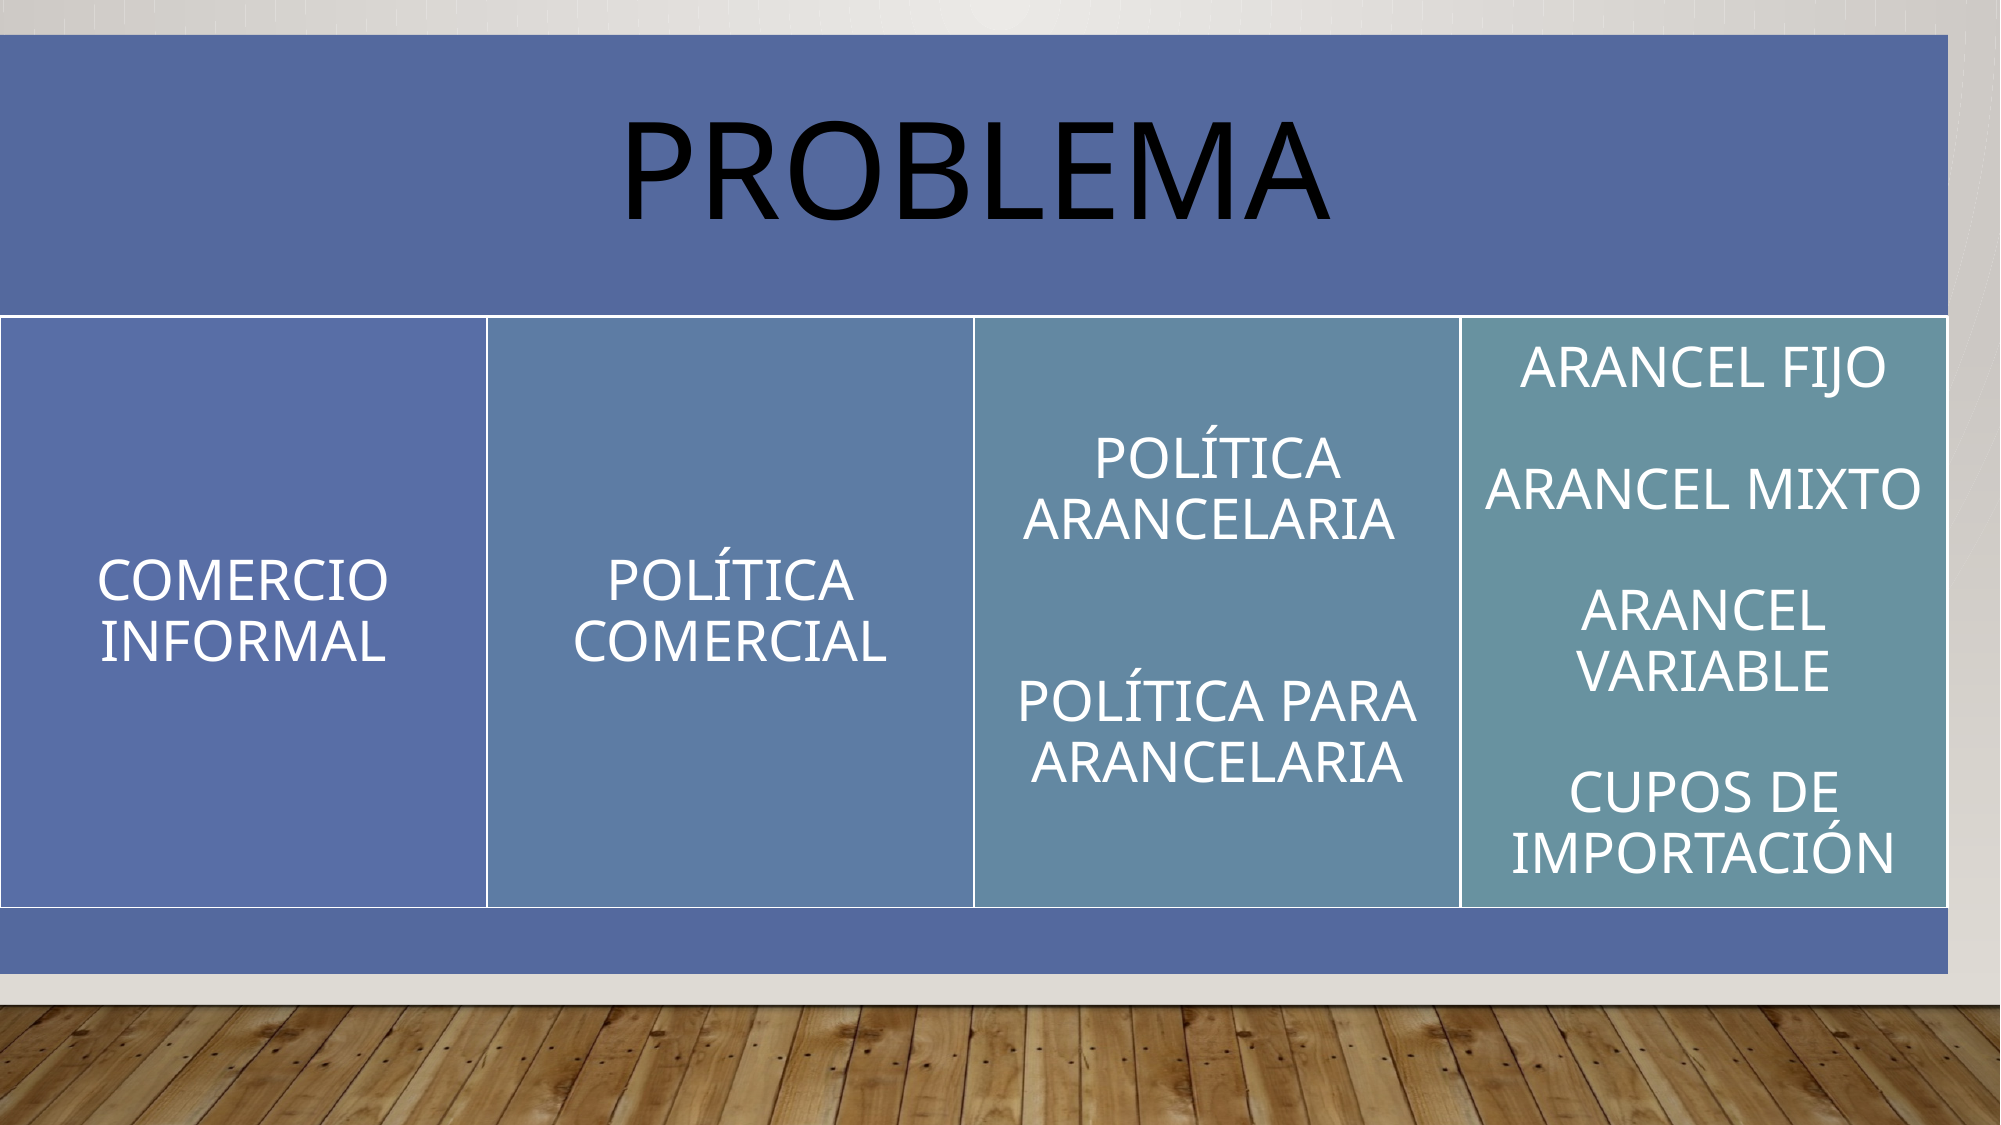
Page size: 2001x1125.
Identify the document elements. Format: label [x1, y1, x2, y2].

text_box [0, 34, 1949, 975]
picture [0, 1005, 2000, 1125]
